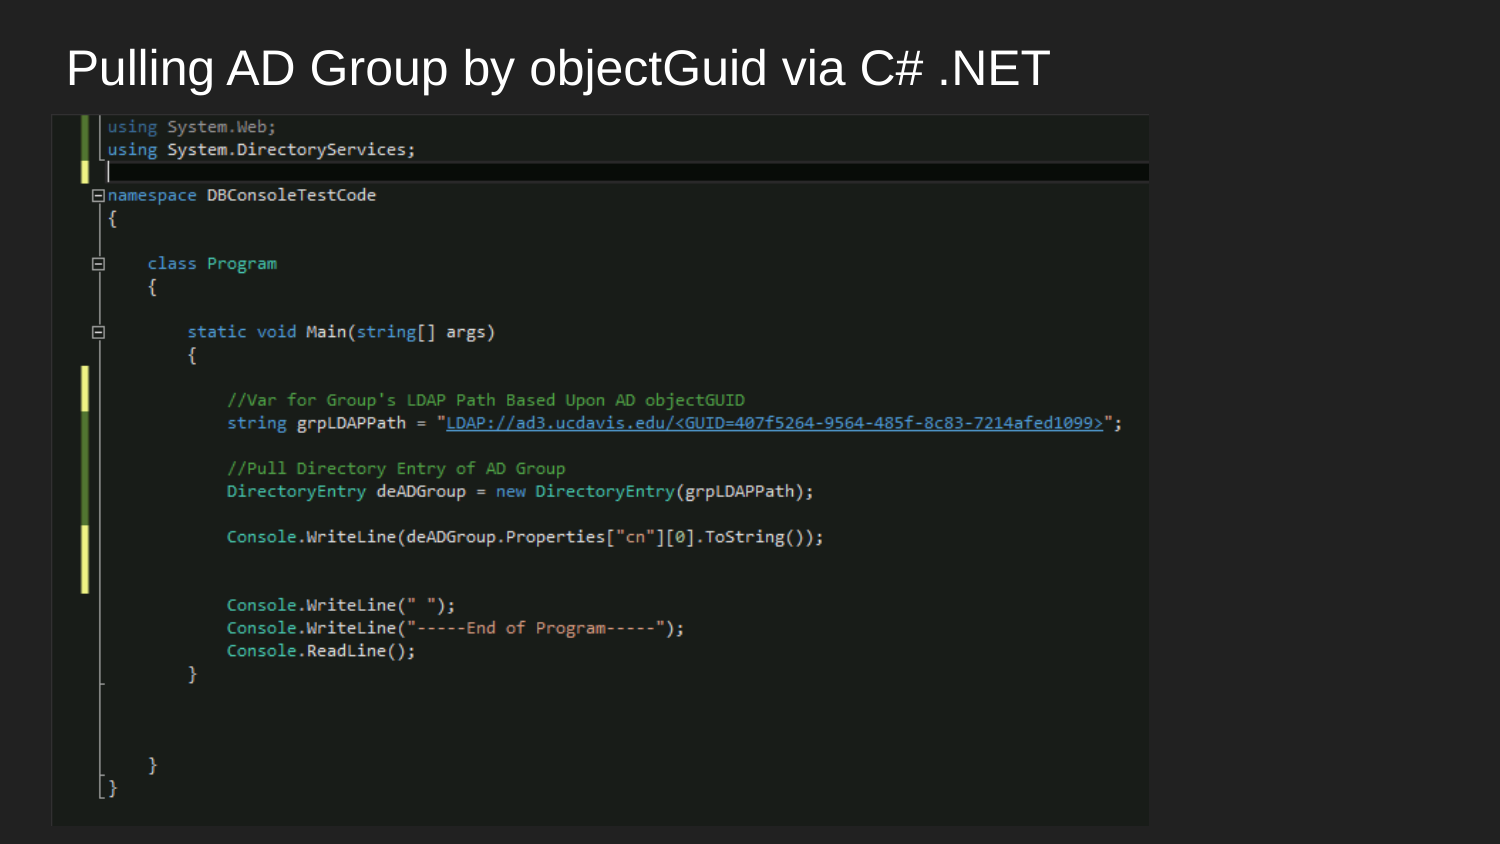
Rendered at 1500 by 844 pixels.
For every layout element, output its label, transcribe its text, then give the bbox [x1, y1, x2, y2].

text_box Pulling AD Group by objectGuid via C# .NET [51, 20, 1449, 115]
picture [50, 114, 1149, 826]
